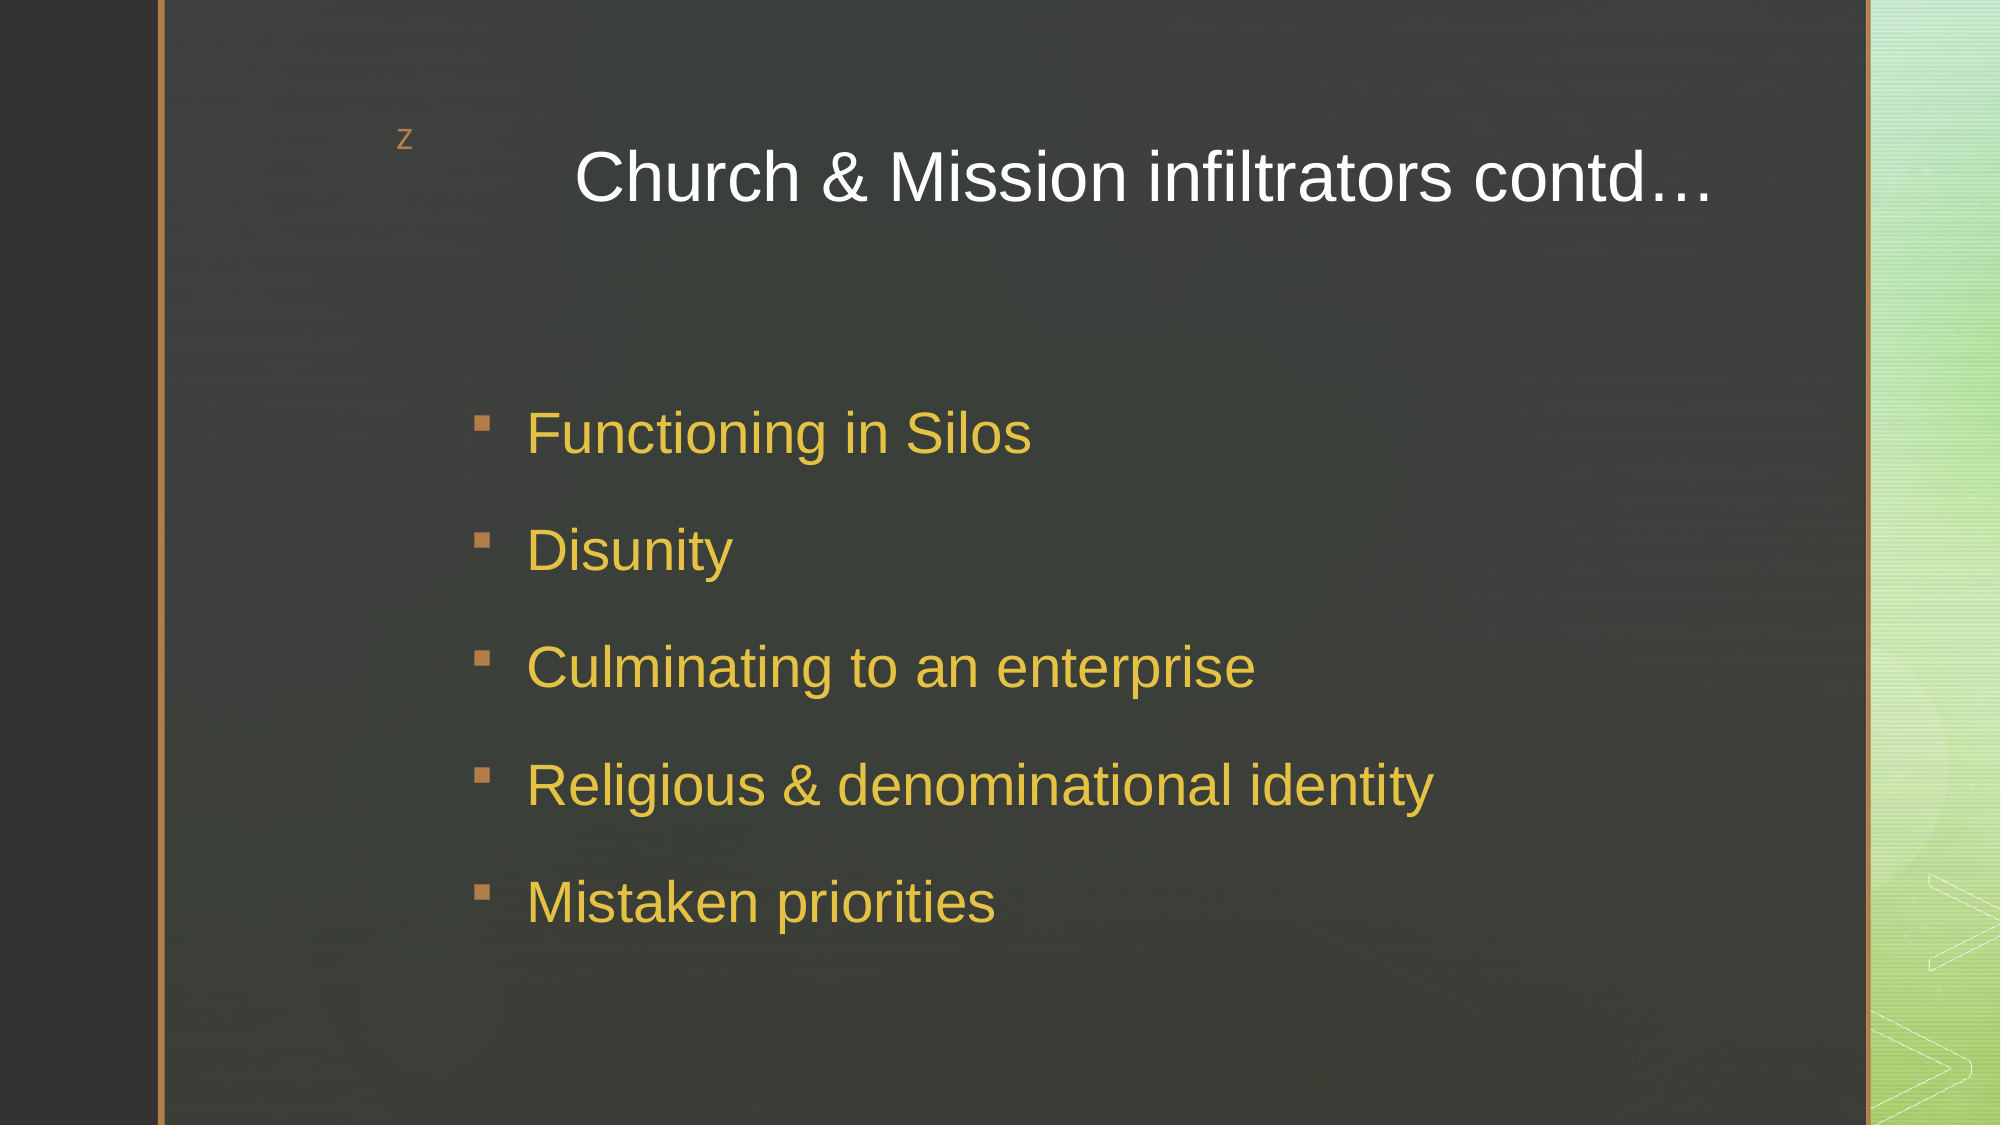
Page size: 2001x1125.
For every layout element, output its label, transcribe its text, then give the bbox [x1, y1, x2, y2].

picture [1871, 0, 2001, 1125]
list Functioning in Silos Disunity Culminating to an enterprise Religious & denominational identity Mistaken priorities [454, 336, 1734, 993]
title Church & Mission infiltrators contd… [428, 132, 1734, 310]
